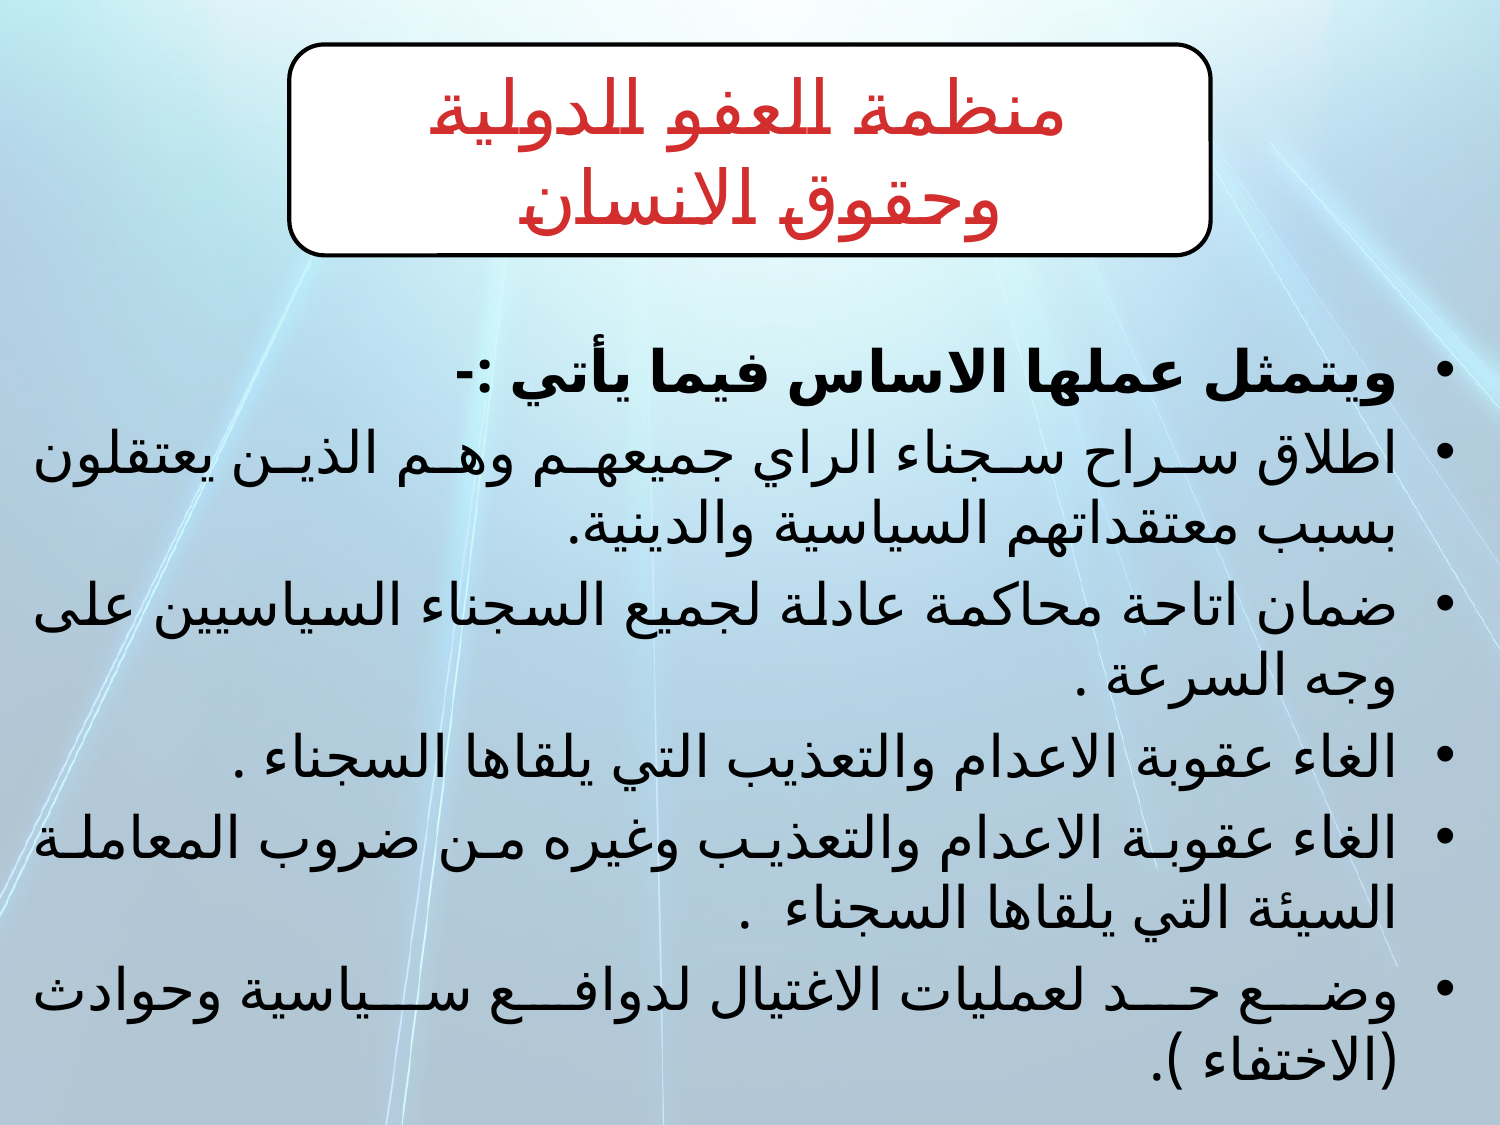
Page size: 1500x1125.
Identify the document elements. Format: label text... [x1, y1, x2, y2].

list ويتمثل عملها الاساس فيما يأتي :- اطلاق سراح سجناء الراي جميعهم وهم الذين يعتقلون بسبب معتقداتهم السياسية والدينية. ضمان اتاحة محاكمة عادلة لجميع السجناء السياسيين على وجه السرعة . الغاء عقوبة الاعدام والتعذيب التي يلقاها السجناء . الغاء عقوبة الاعدام والتعذيب وغيره من ضروب المعاملة السيئة التي يلقاها السجناء . وضع حد لعمليات الاغتيال لدوافع سياسية وحوادث (الاختفاء ). [17, 326, 1471, 1125]
text_box منظمة العفو الدولية وحقوق الانسان [287, 42, 1213, 258]
text_box [100, 42, 317, 225]
text_box [1183, 42, 1412, 225]
